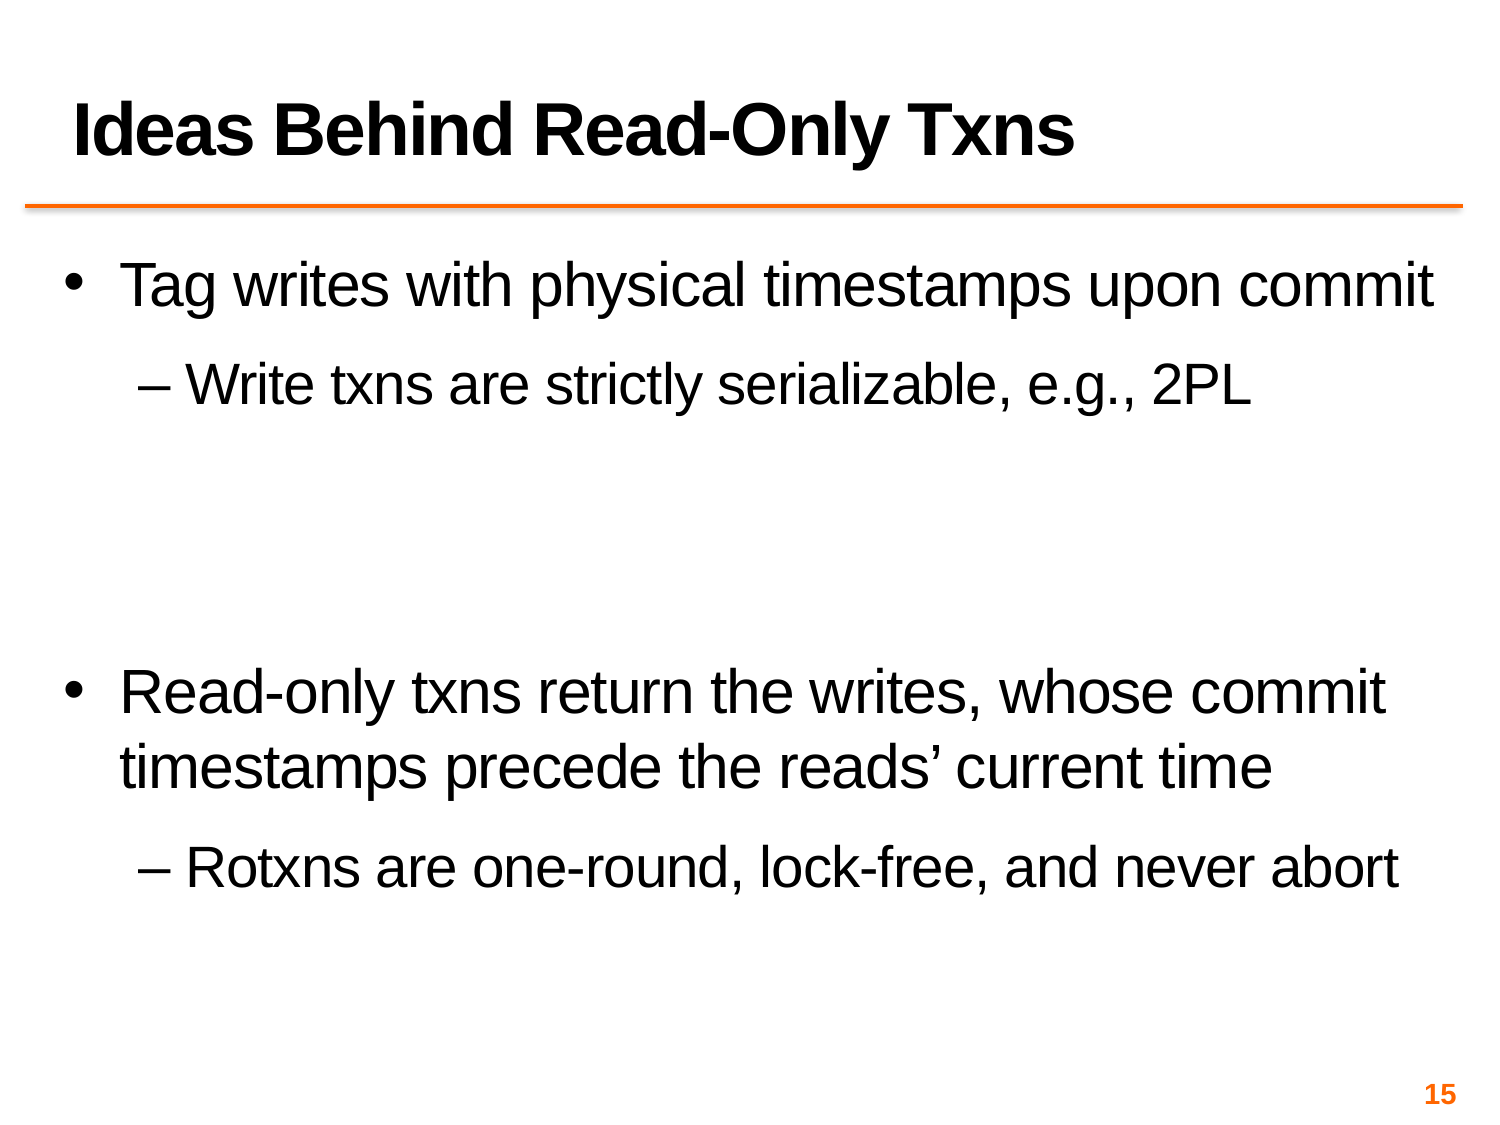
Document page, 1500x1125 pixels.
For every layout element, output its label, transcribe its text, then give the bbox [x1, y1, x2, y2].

slide_number 15 [1112, 1074, 1463, 1110]
title Ideas Behind Read-Only Txns [57, 2, 1463, 178]
list Tag writes with physical timestamps upon commit Write txns are strictly serializable, e.g., 2PL Read-only txns return the writes, whose commit timestamps precede the reads’ current time Rotxns are one-round, lock-free, and never abort [57, 237, 1463, 1060]
